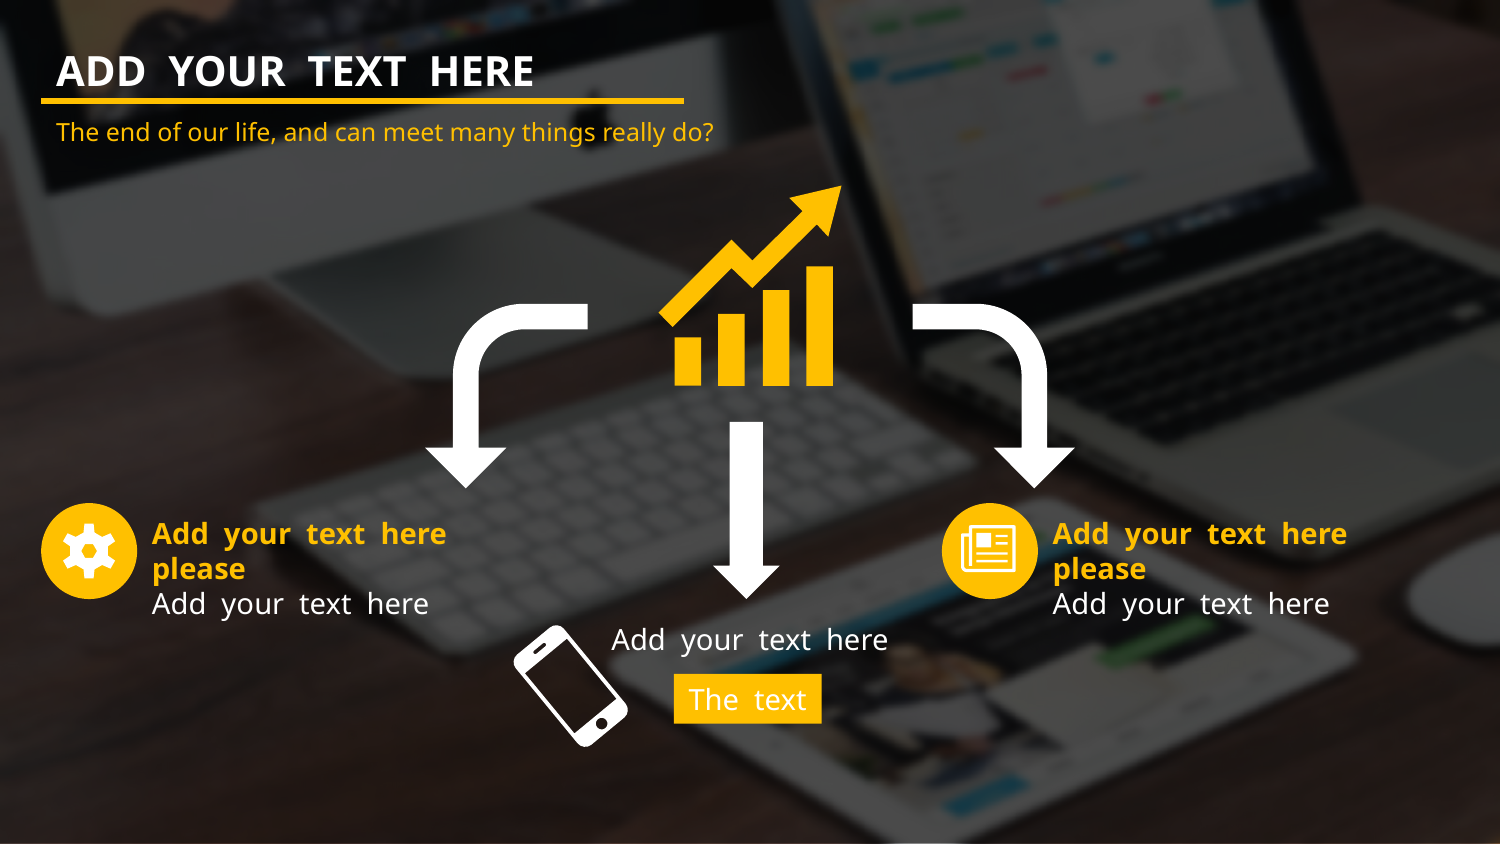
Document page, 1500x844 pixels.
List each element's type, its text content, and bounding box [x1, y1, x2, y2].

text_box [658, 185, 842, 387]
picture [0, 0, 1500, 844]
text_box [960, 524, 1016, 573]
text_box [910, 301, 1077, 491]
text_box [941, 502, 1460, 600]
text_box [40, 502, 559, 600]
text_box [513, 625, 628, 747]
text_box [711, 419, 782, 602]
text_box The text [673, 673, 822, 724]
text_box [423, 301, 590, 491]
text_box Add your text here [596, 613, 904, 664]
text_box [41, 12, 751, 149]
